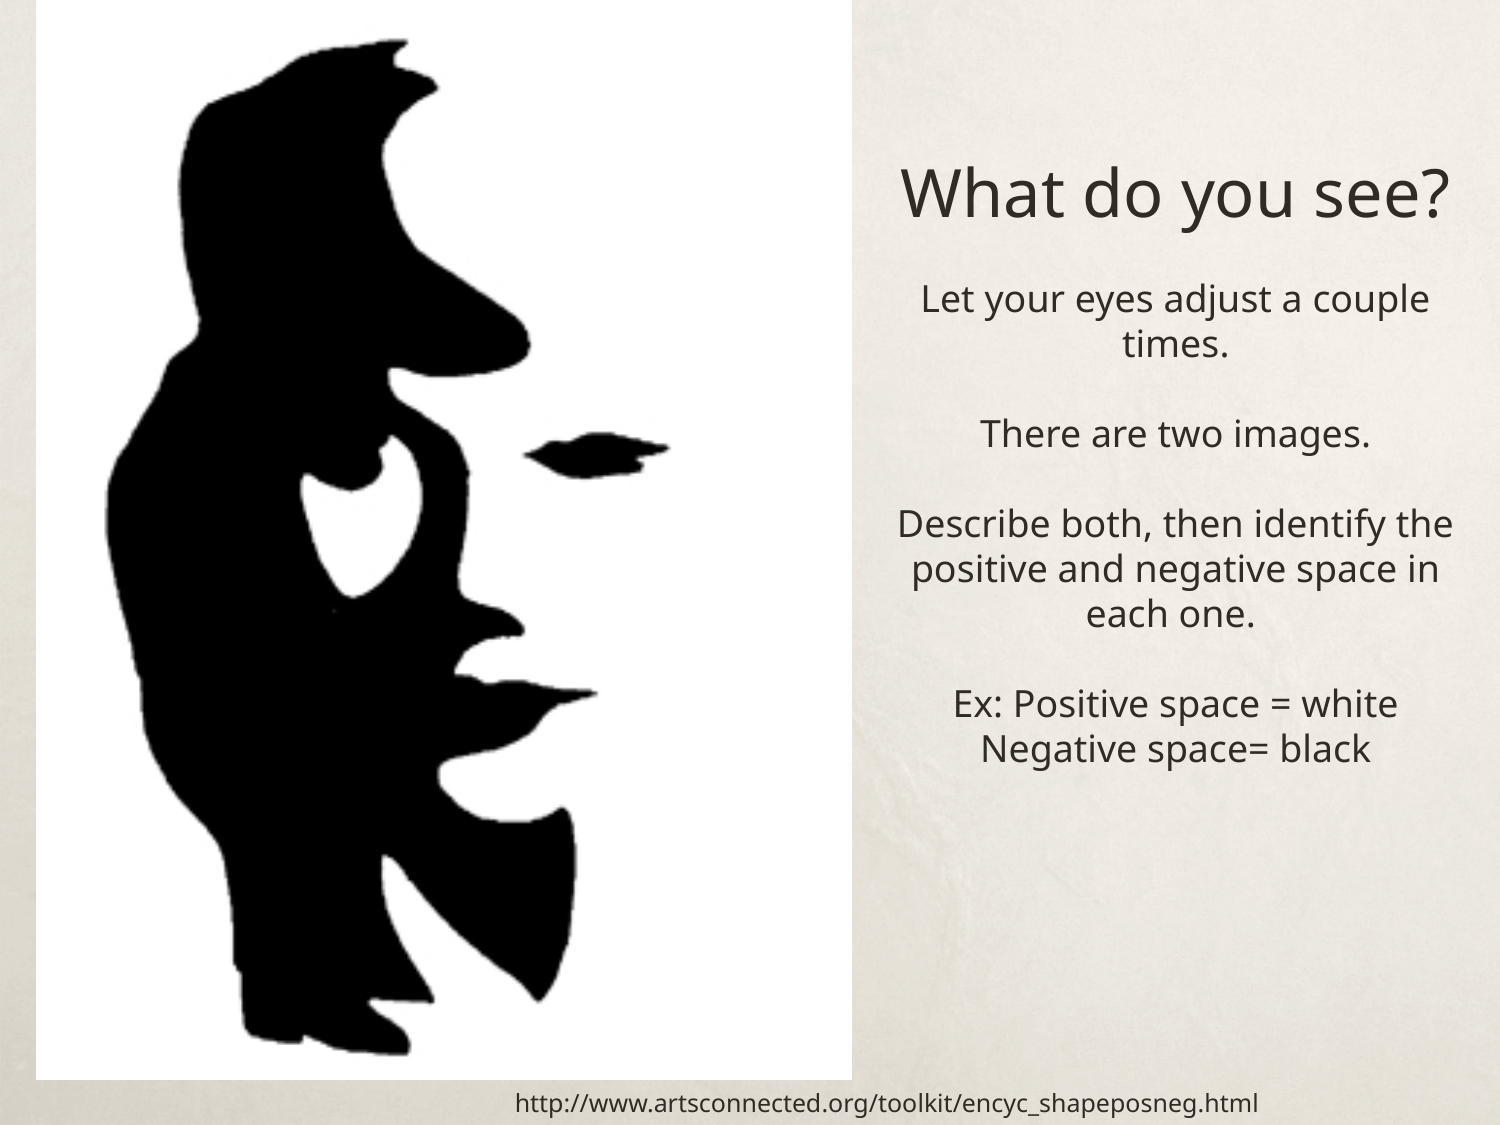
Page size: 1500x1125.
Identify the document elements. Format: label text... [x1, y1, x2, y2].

picture [34, 0, 853, 1082]
text_box http://www.artsconnected.org/toolkit/encyc_shapeposneg.html [500, 1080, 1446, 1125]
text_box What do you see? Let your eyes adjust a couple times. There are two images. Describe both, then identify the positive and negative space in each one. Ex: Positive space = white Negative space= black [859, 143, 1500, 778]
